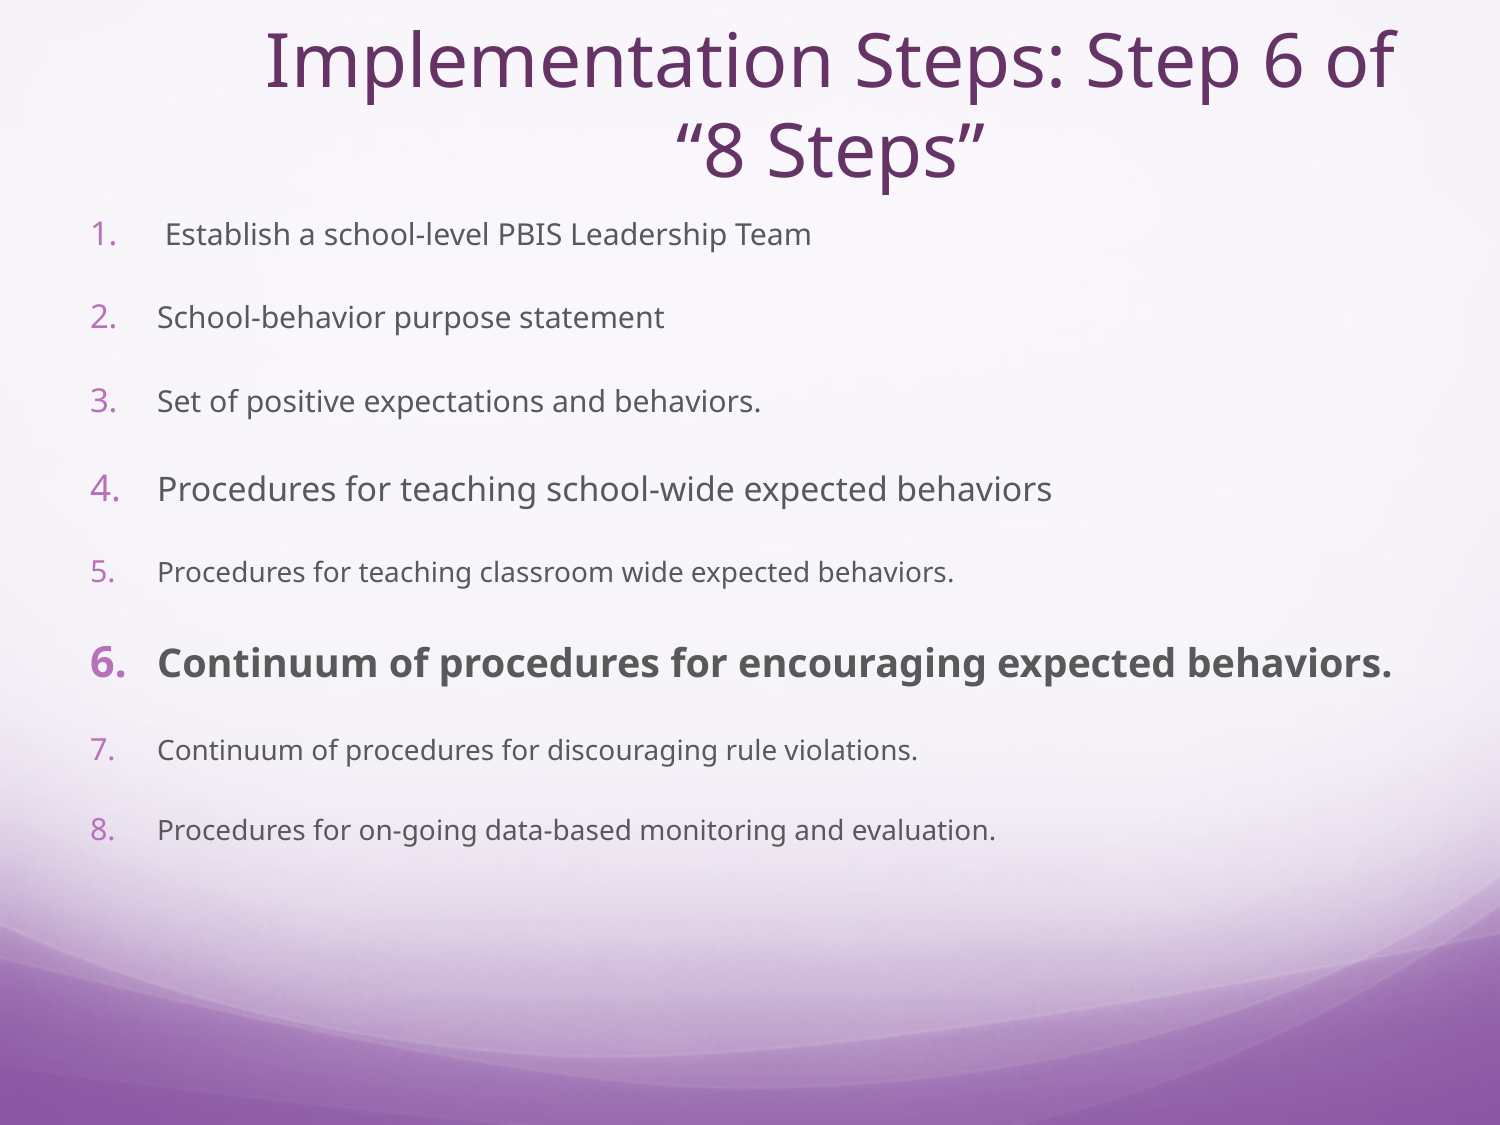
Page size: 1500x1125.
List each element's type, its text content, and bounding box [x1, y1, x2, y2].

list Establish a school-level PBIS Leadership Team School-behavior purpose statement Set of positive expectations and behaviors. Procedures for teaching school-wide expected behaviors Procedures for teaching classroom wide expected behaviors. Continuum of procedures for encouraging expected behaviors. Continuum of procedures for discouraging rule violations. Procedures for on-going data-based monitoring and evaluation. [75, 200, 1425, 900]
title Implementation Steps: Step 6 of “8 Steps” [249, 12, 1413, 200]
